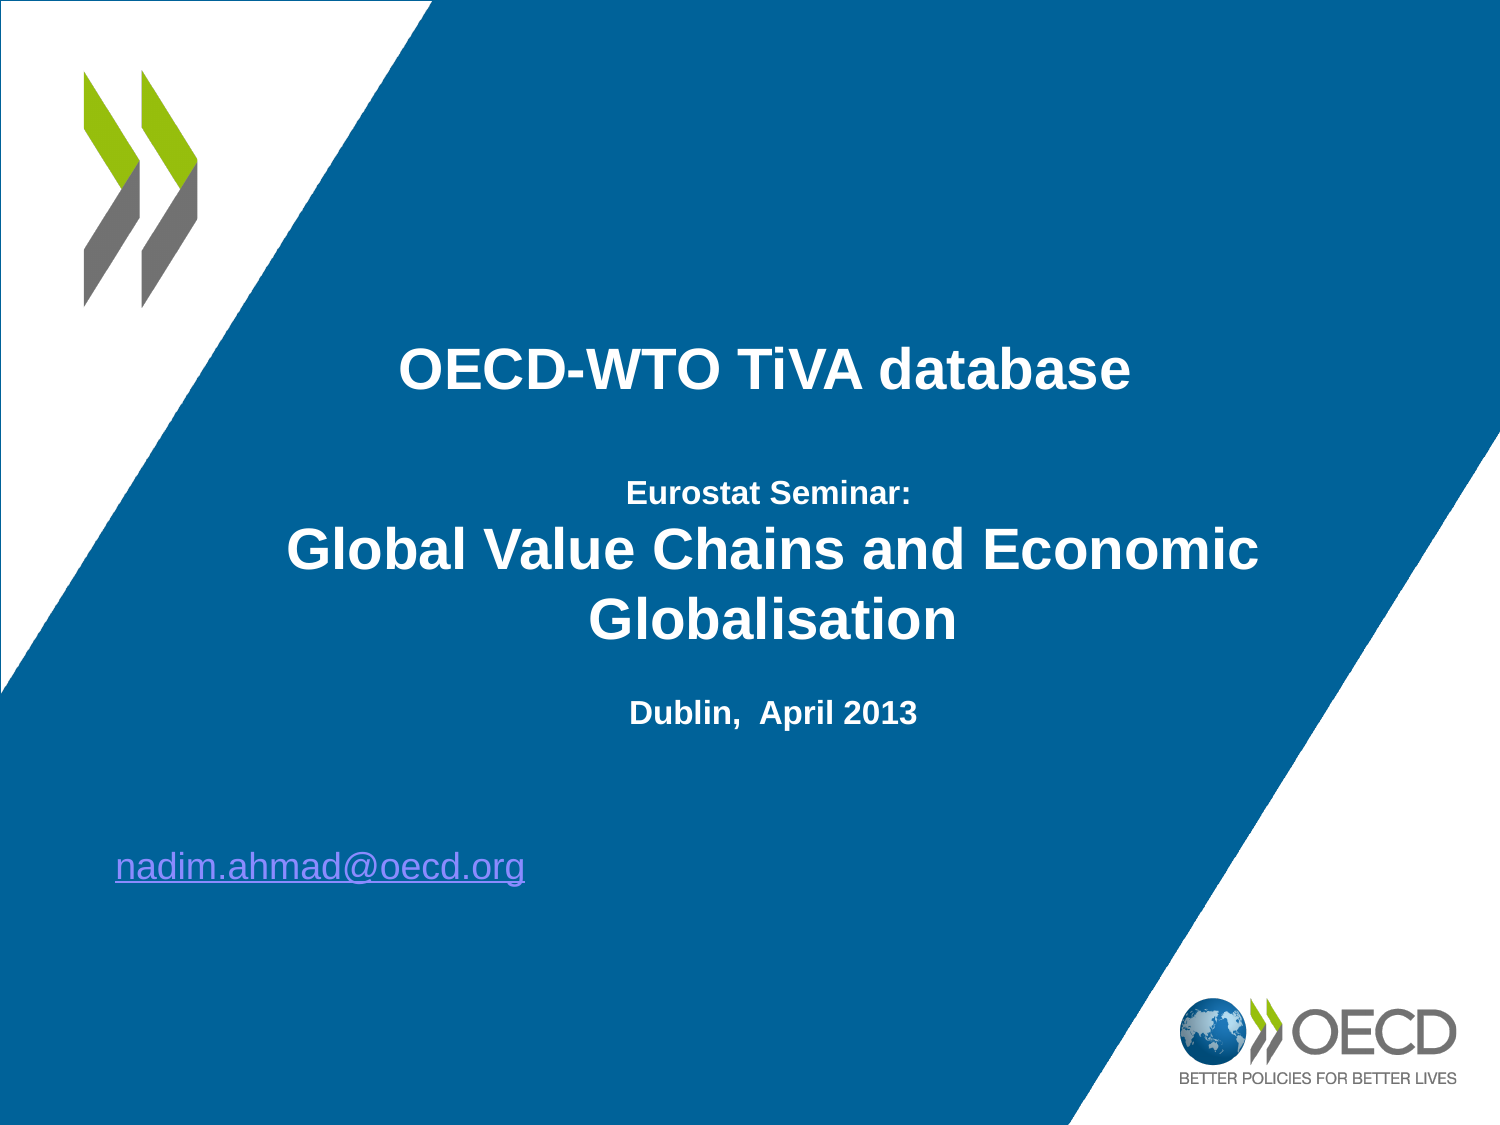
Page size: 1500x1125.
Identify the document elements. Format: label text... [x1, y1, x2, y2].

text_box OECD-WTO TiVA database Eurostat Seminar: Global Value Chains and Economic Globalisation Dublin, April 2013 [242, 278, 1306, 814]
picture [1068, 431, 1500, 1125]
picture [1, 1, 432, 693]
subtitle nadim.ahmad@oecd.org [100, 834, 1146, 895]
